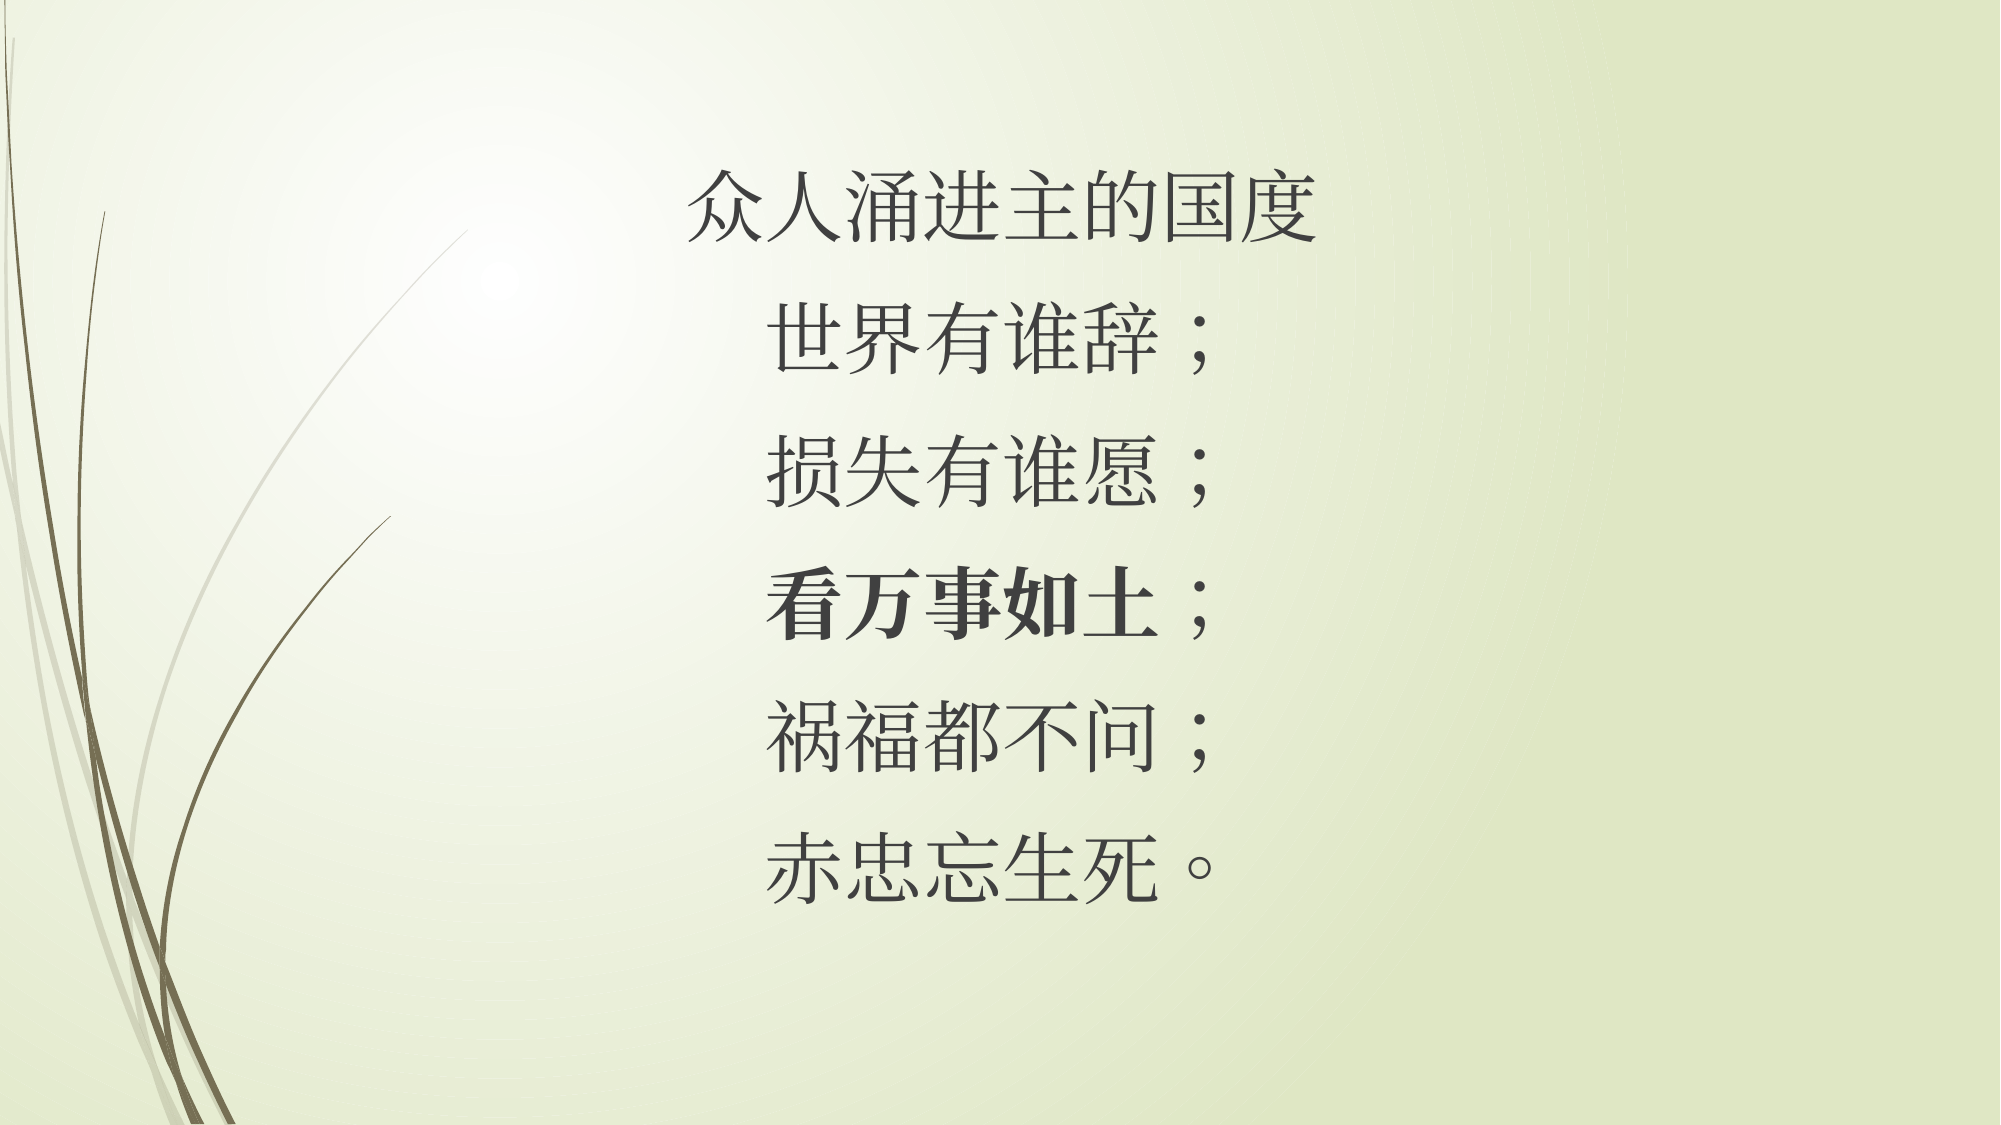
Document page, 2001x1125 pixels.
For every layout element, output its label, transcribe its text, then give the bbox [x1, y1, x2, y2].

text_box 众人涌进主的国度 世界有谁辞； 损失有谁愿； 看万事如土； 祸福都不问； 赤忠忘生死。 [387, 149, 1618, 923]
